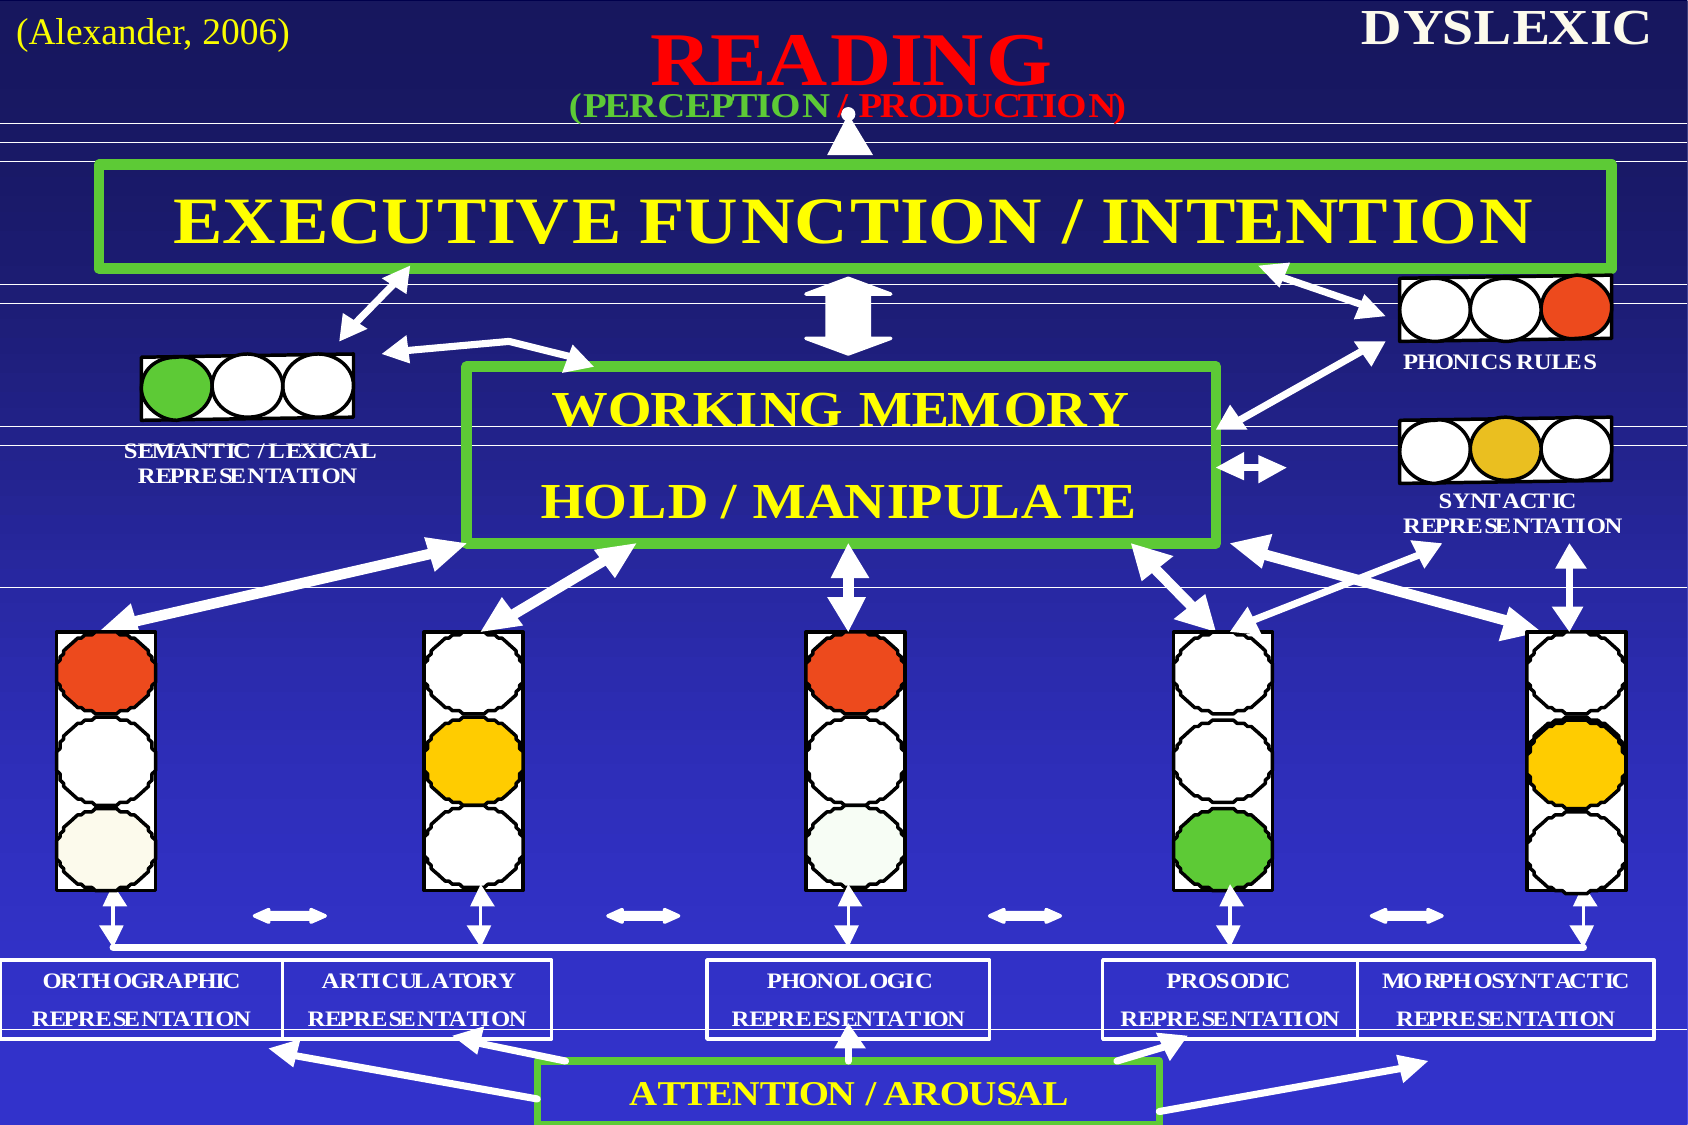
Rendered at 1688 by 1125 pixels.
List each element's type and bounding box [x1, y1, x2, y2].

list [0, 0, 1688, 1125]
